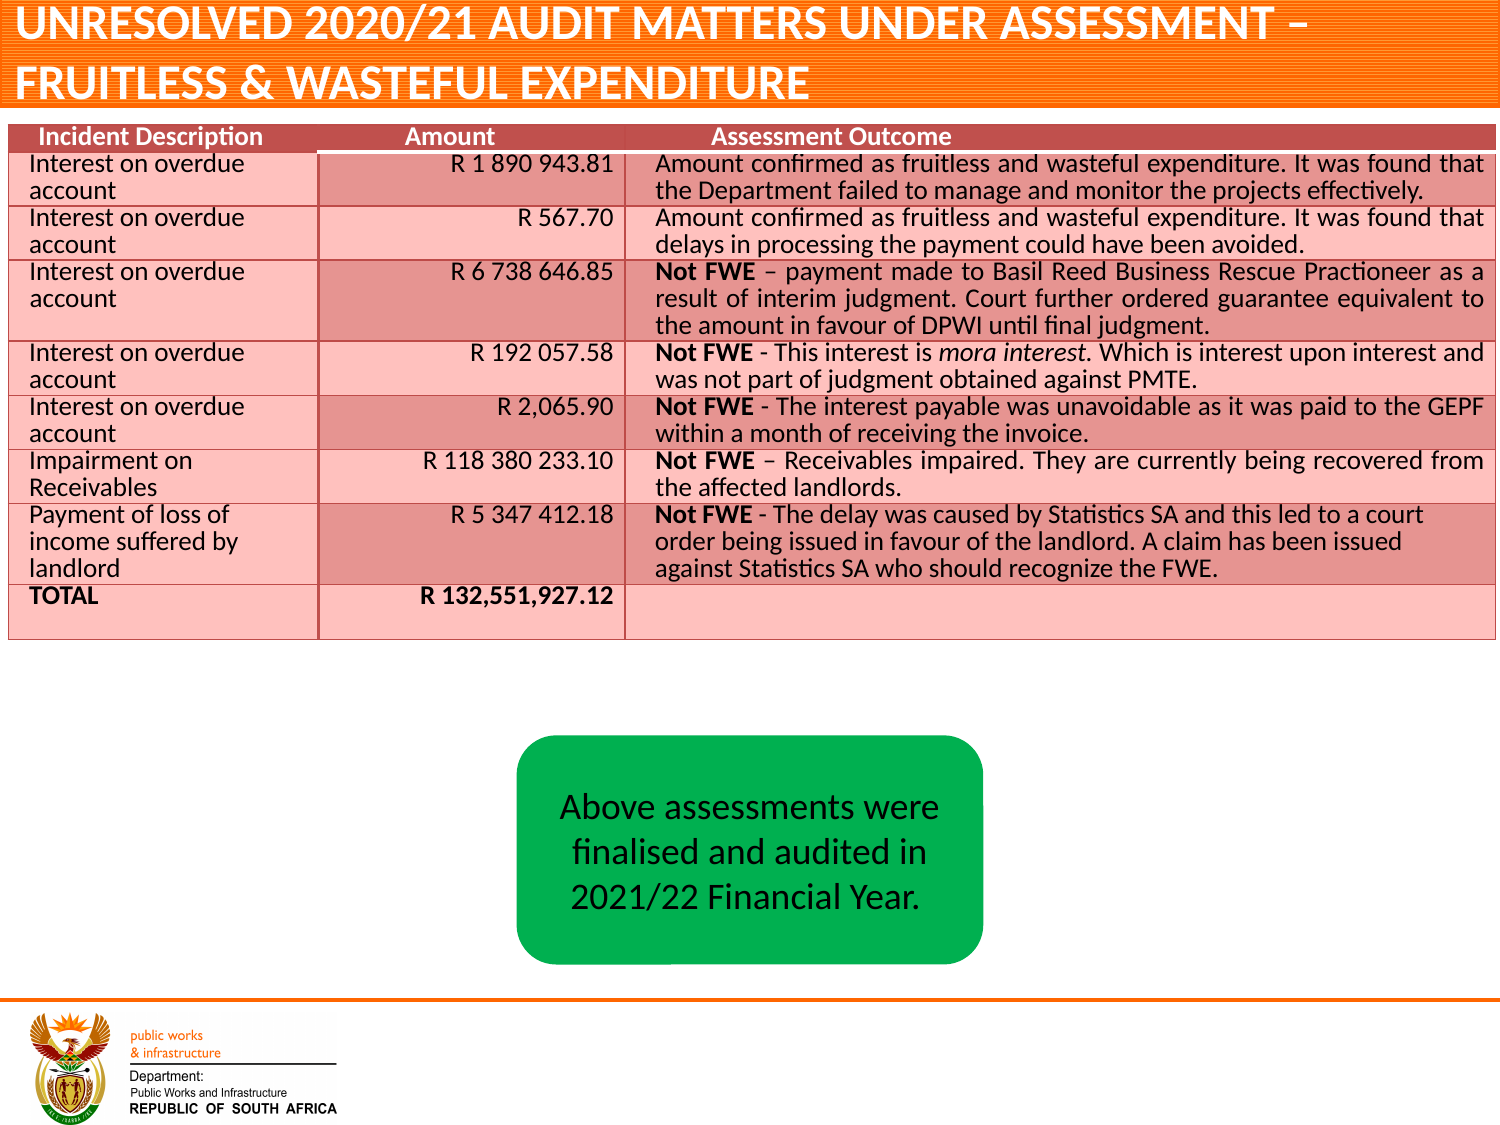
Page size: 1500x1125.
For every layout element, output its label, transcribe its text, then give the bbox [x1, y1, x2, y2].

table_cell TOTAL [9, 585, 317, 639]
text_box UNRESOLVED 2020/21 AUDIT MATTERS UNDER ASSESSMENT –FRUITLESS & WASTEFUL EXPENDITURE [0, 0, 1500, 108]
table_cell [626, 585, 1495, 639]
table_header Amount [320, 126, 624, 150]
table_cell R 567.70 [320, 207, 624, 259]
table_header Assessment Outcome [626, 126, 1495, 150]
table_cell Interest on overdue account [9, 342, 317, 395]
table_header Incident Description [9, 126, 317, 151]
table_cell Not FWE – payment made to Basil Reed Business Rescue Practioneer as a result of interim judgment. Court further ordered guarantee equivalent to the amount in favour of DPWI until final judgment. [626, 261, 1495, 340]
table_cell Not FWE - This interest is mora interest. Which is interest upon interest and was not part of judgment obtained against PMTE. [626, 342, 1495, 395]
table_cell Amount confirmed as fruitless and wasteful expenditure. It was found that delays in processing the payment could have been avoided. [626, 207, 1495, 259]
table_cell Not FWE - The interest payable was unavoidable as it was paid to the GEPF within a month of receiving the invoice. [626, 396, 1495, 449]
table_cell Interest on overdue account [9, 261, 317, 340]
table_cell Interest on overdue account [9, 396, 317, 449]
table_cell Interest on overdue account [9, 207, 317, 259]
table_cell R 1 890 943.81 [320, 154, 624, 205]
table_cell Not FWE - The delay was caused by Statistics SA and this led to a court order being issued in favour of the landlord. A claim has been issued against Statistics SA who should recognize the FWE. [626, 504, 1495, 584]
table_cell R 118 380 233.10 [320, 450, 624, 503]
table_cell R 2,065.90 [320, 396, 624, 449]
table_cell Payment of loss of income suffered by landlord [9, 504, 317, 584]
table_cell R 6 738 646.85 [320, 261, 624, 340]
table_cell R 5 347 412.18 [320, 504, 624, 584]
table_cell R 132,551,927.12 [320, 585, 624, 639]
table_cell R 192 057.58 [320, 342, 624, 395]
table_cell Impairment on Receivables [9, 450, 317, 503]
text_box Above assessments were finalised and audited in 2021/22 Financial Year. [516, 735, 984, 965]
picture [30, 1012, 338, 1125]
table_cell Not FWE – Receivables impaired. They are currently being recovered from the affected landlords. [626, 450, 1495, 503]
table_cell Interest on overdue account [9, 153, 317, 205]
table_cell Amount confirmed as fruitless and wasteful expenditure. It was found that the Department failed to manage and monitor the projects effectively. [626, 154, 1495, 205]
